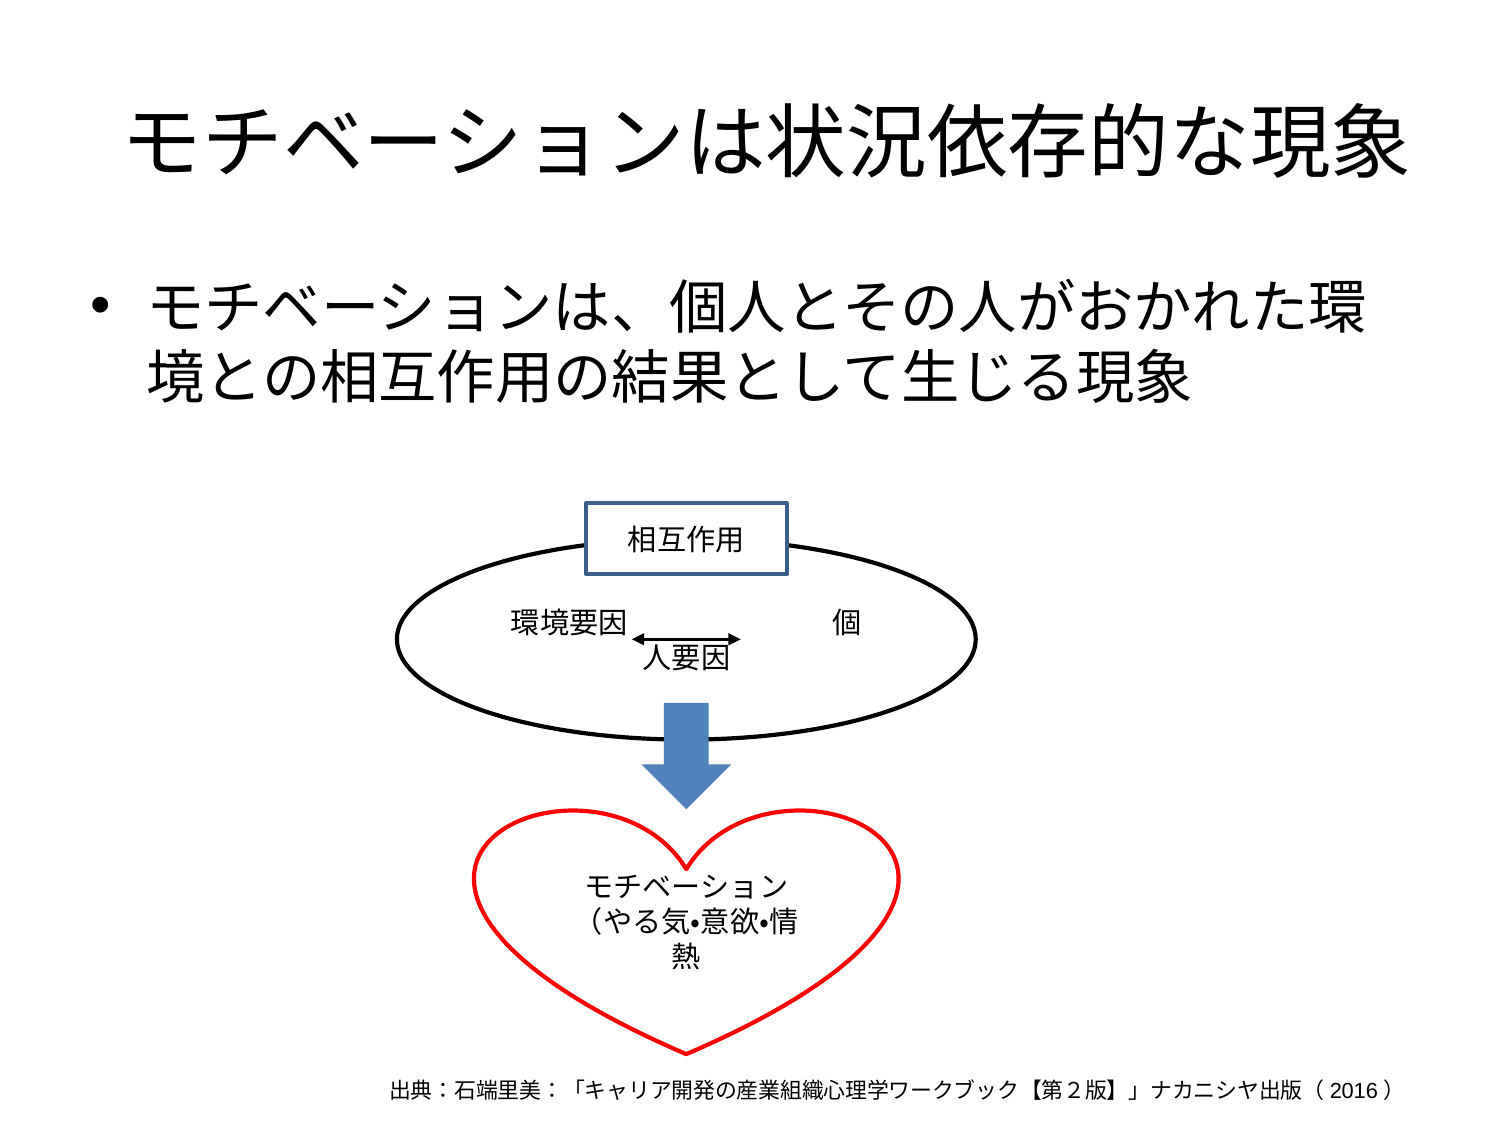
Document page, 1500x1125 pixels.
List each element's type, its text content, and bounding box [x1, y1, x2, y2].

text_box モチベーション （やる気・意欲・情熱 [471, 808, 901, 1057]
text_box 出典：石端里美：「キャリア開発の産業組織心理学ワークブック【第２版】」ナカニシヤ出版（2016） [274, 1052, 1500, 1125]
text_box 環境要因 個人要因 [394, 543, 978, 742]
text_box 相互作用 [584, 501, 789, 576]
title モチベーションは状況依存的な現象 [75, 45, 1459, 233]
text_box [639, 700, 734, 812]
list モチベーションは、個人とその人がおかれた環境との相互作用の結果として生じる現象 [75, 262, 1425, 1005]
